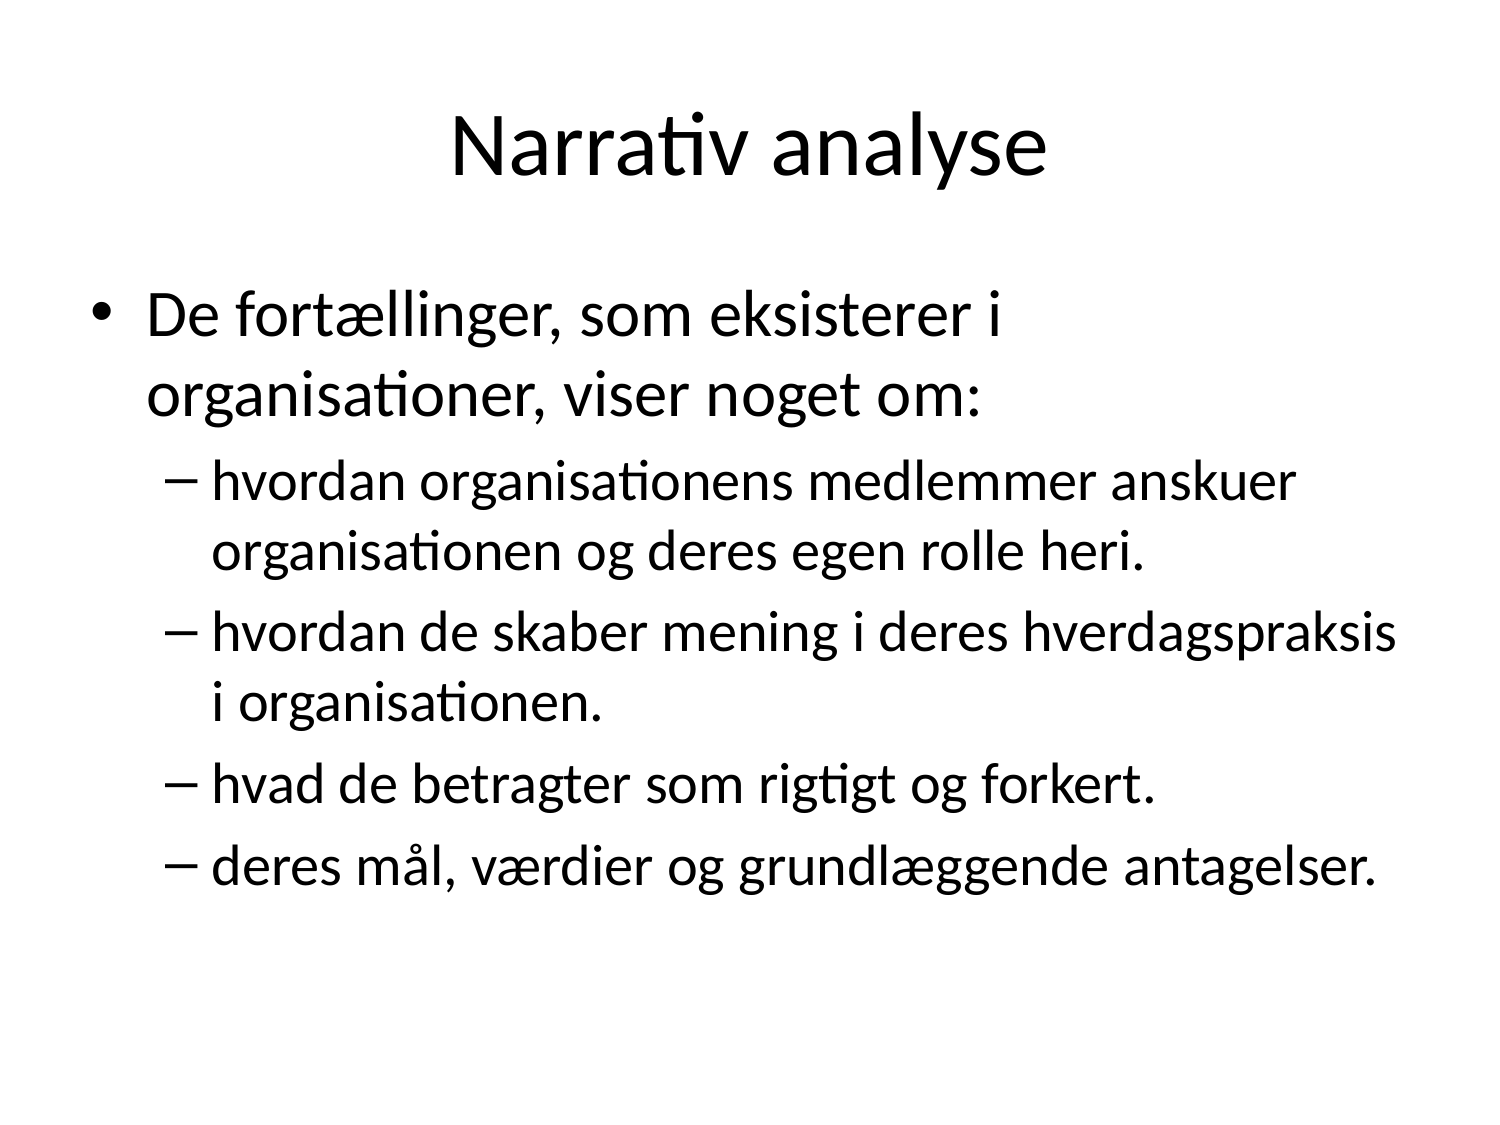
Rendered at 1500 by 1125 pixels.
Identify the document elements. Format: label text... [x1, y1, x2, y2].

title Narrativ analyse [75, 45, 1425, 233]
list De fortællinger, som eksisterer i organisationer, viser noget om: hvordan organisationens medlemmer anskuer organisationen og deres egen rolle heri. hvordan de skaber mening i deres hverdagspraksis i organisationen. hvad de betragter som rigtigt og forkert. deres mål, værdier og grundlæggende antagelser. [75, 262, 1425, 1005]
